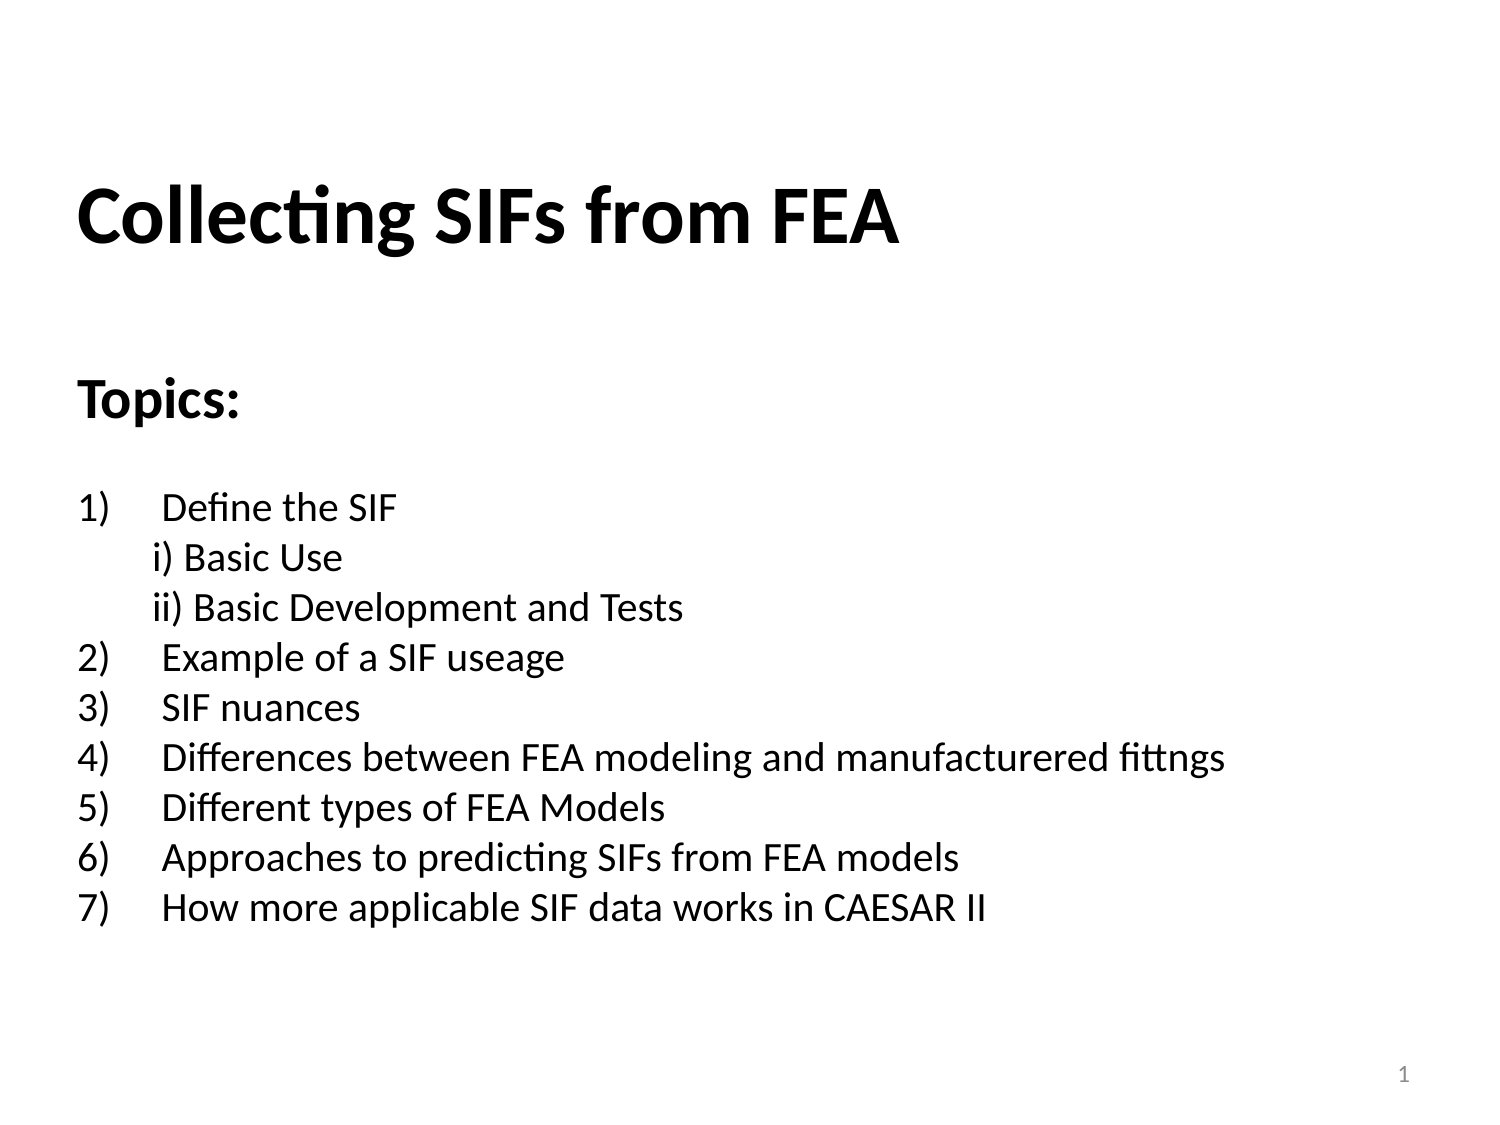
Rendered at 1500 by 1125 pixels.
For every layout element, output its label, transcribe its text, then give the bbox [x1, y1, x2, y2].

slide_number 1 [1074, 1042, 1425, 1103]
text_box Collecting SIFs from FEA Topics: Define the SIF i) Basic Use ii) Basic Development and Tests Example of a SIF useage SIF nuances Differences between FEA modeling and manufacturered fittngs Different types of FEA Models Approaches to predicting SIFs from FEA models How more applicable SIF data works in CAESAR II [62, 152, 1275, 1008]
